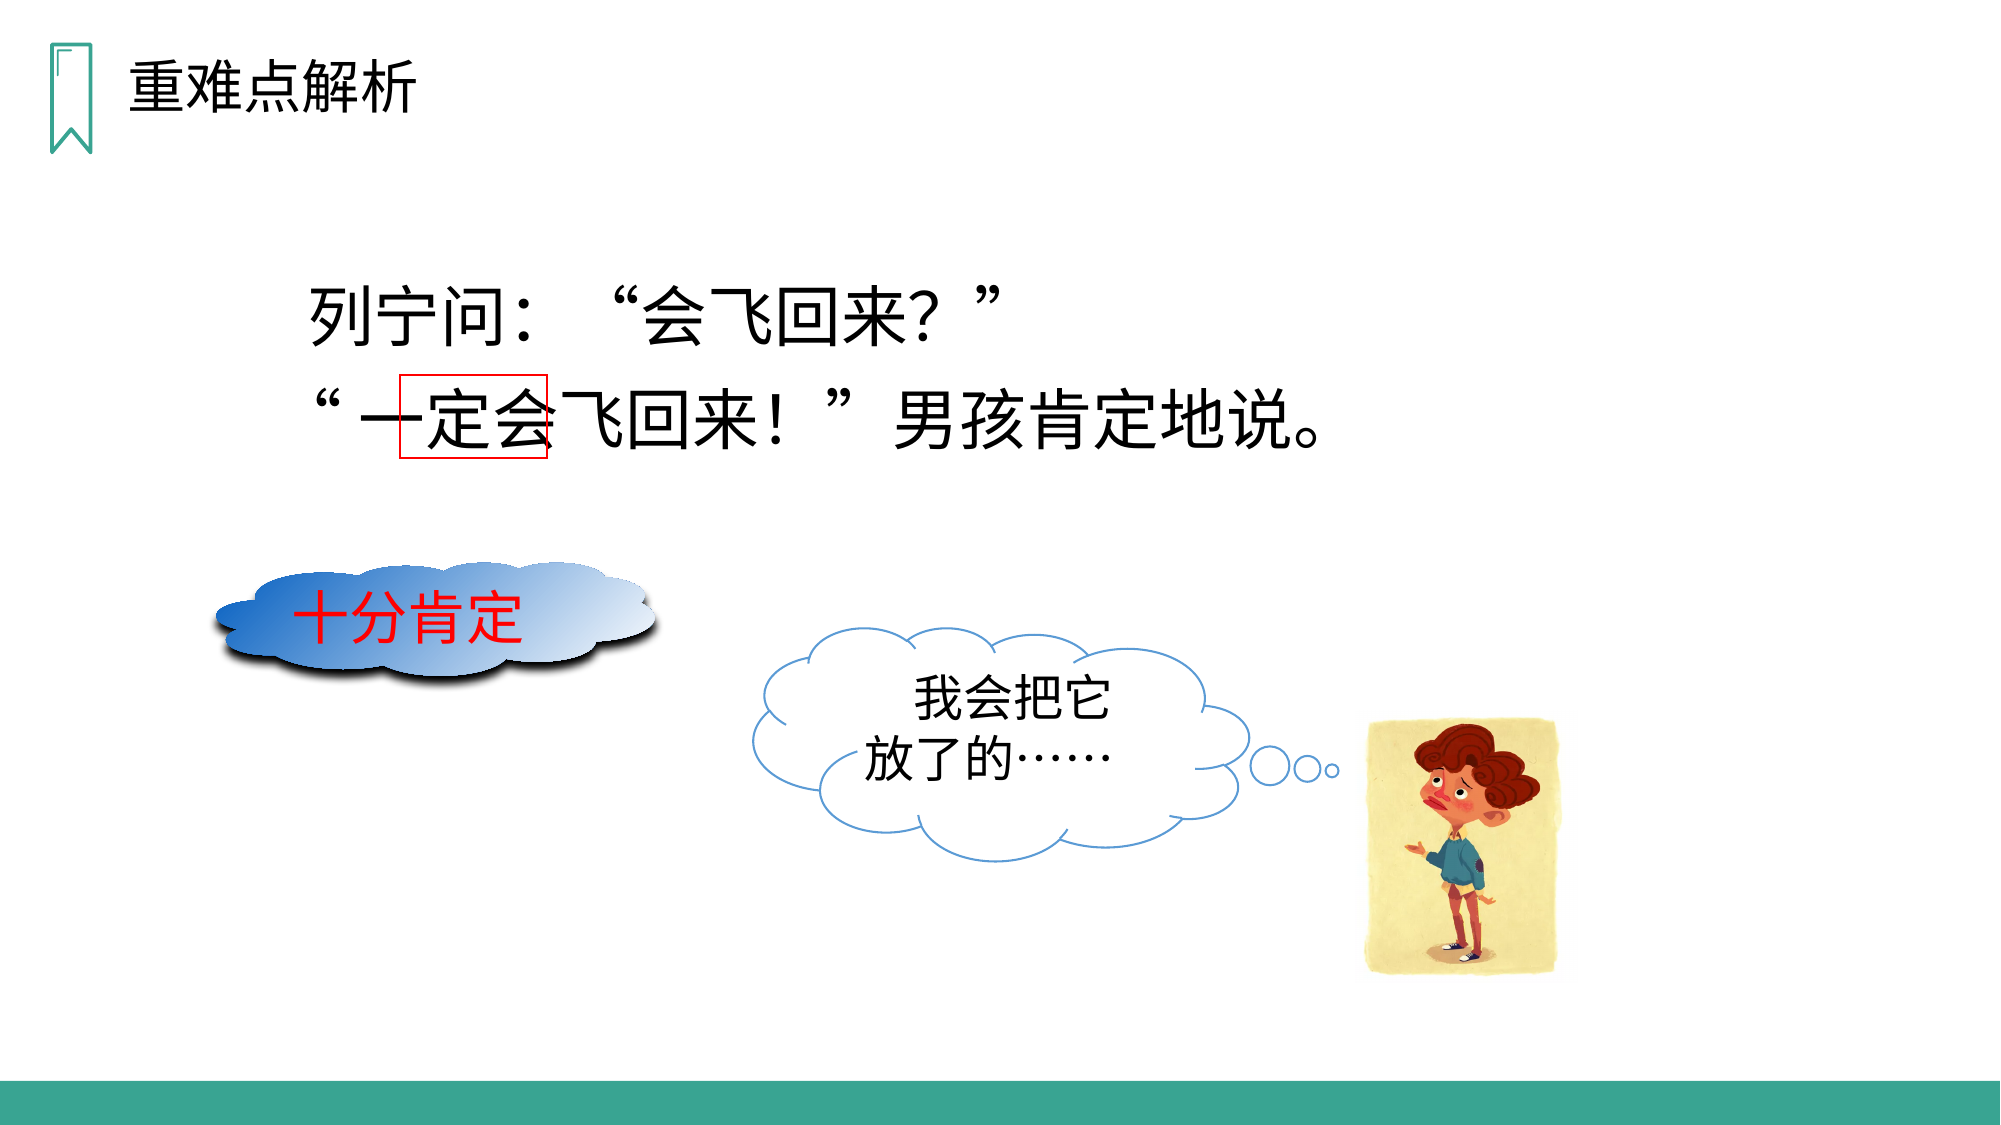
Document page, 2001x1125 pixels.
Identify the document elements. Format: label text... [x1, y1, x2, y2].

text_box [0, 1080, 2000, 1125]
text_box 列宁问：“会飞回来？” “一定会飞回来！”男孩肯定地说。 [216, 242, 1487, 466]
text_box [753, 627, 1578, 983]
text_box [399, 374, 548, 459]
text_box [49, 42, 436, 155]
text_box 十分肯定 [214, 561, 656, 677]
